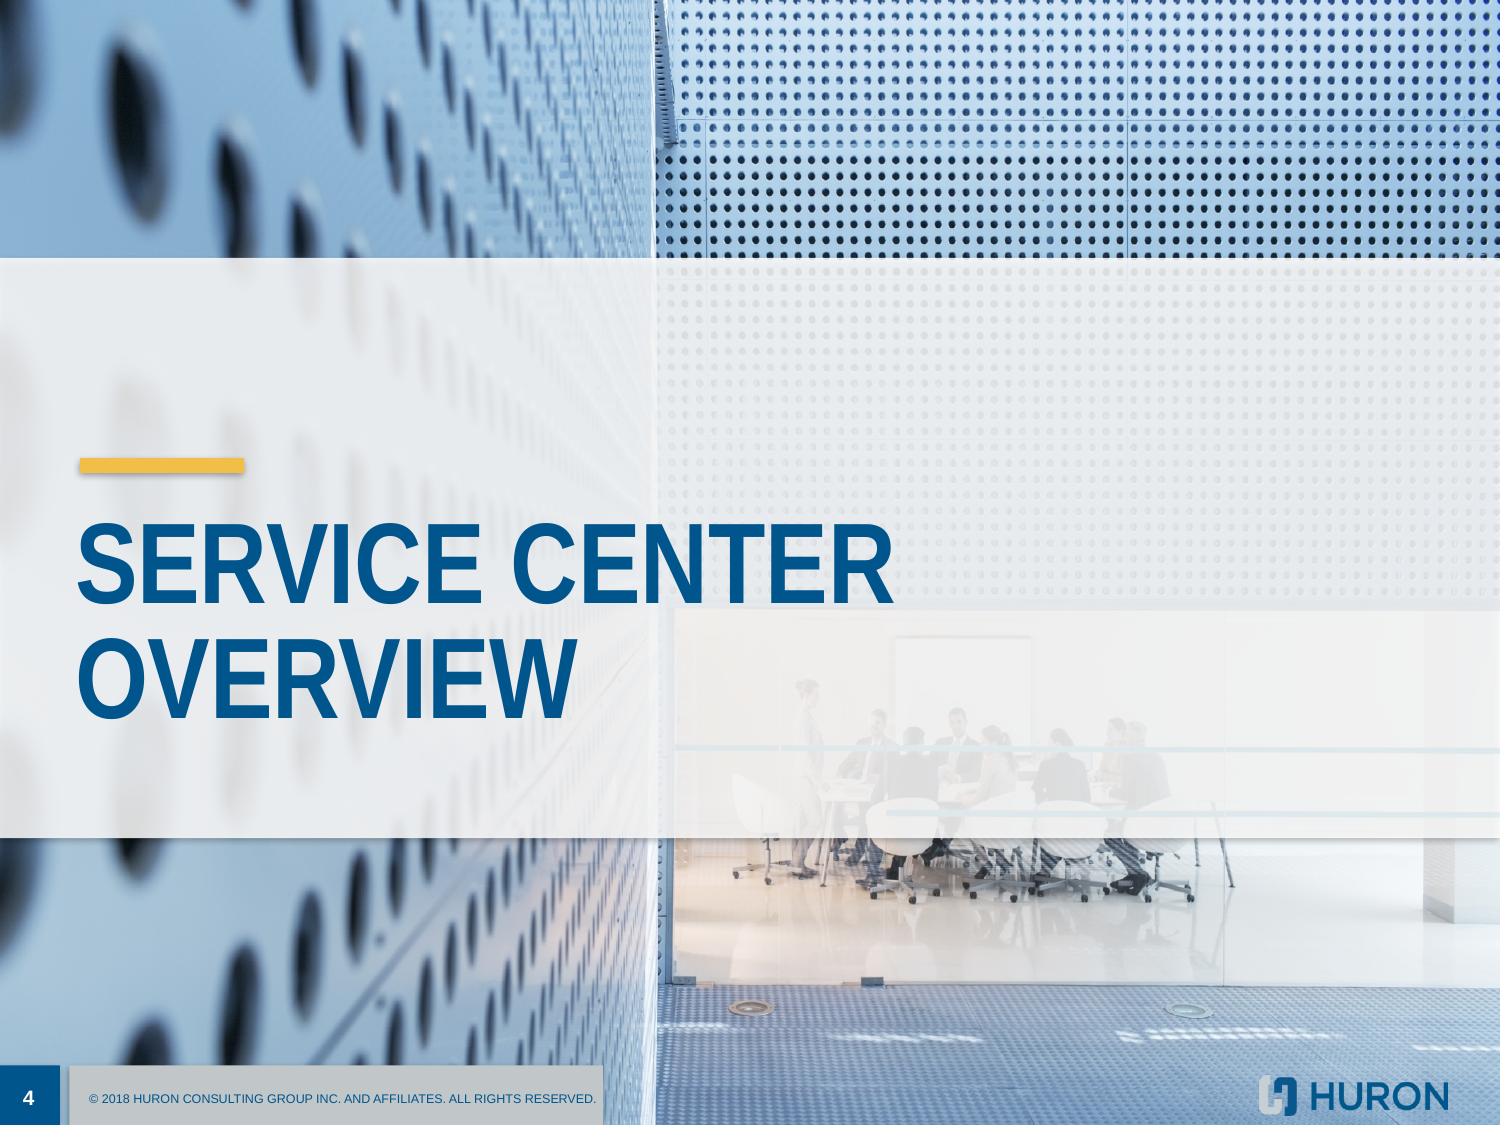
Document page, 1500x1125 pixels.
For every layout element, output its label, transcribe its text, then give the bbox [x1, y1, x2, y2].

title Service center Overview [0, 444, 1500, 810]
picture [0, 839, 1500, 1125]
picture [0, 0, 1500, 257]
